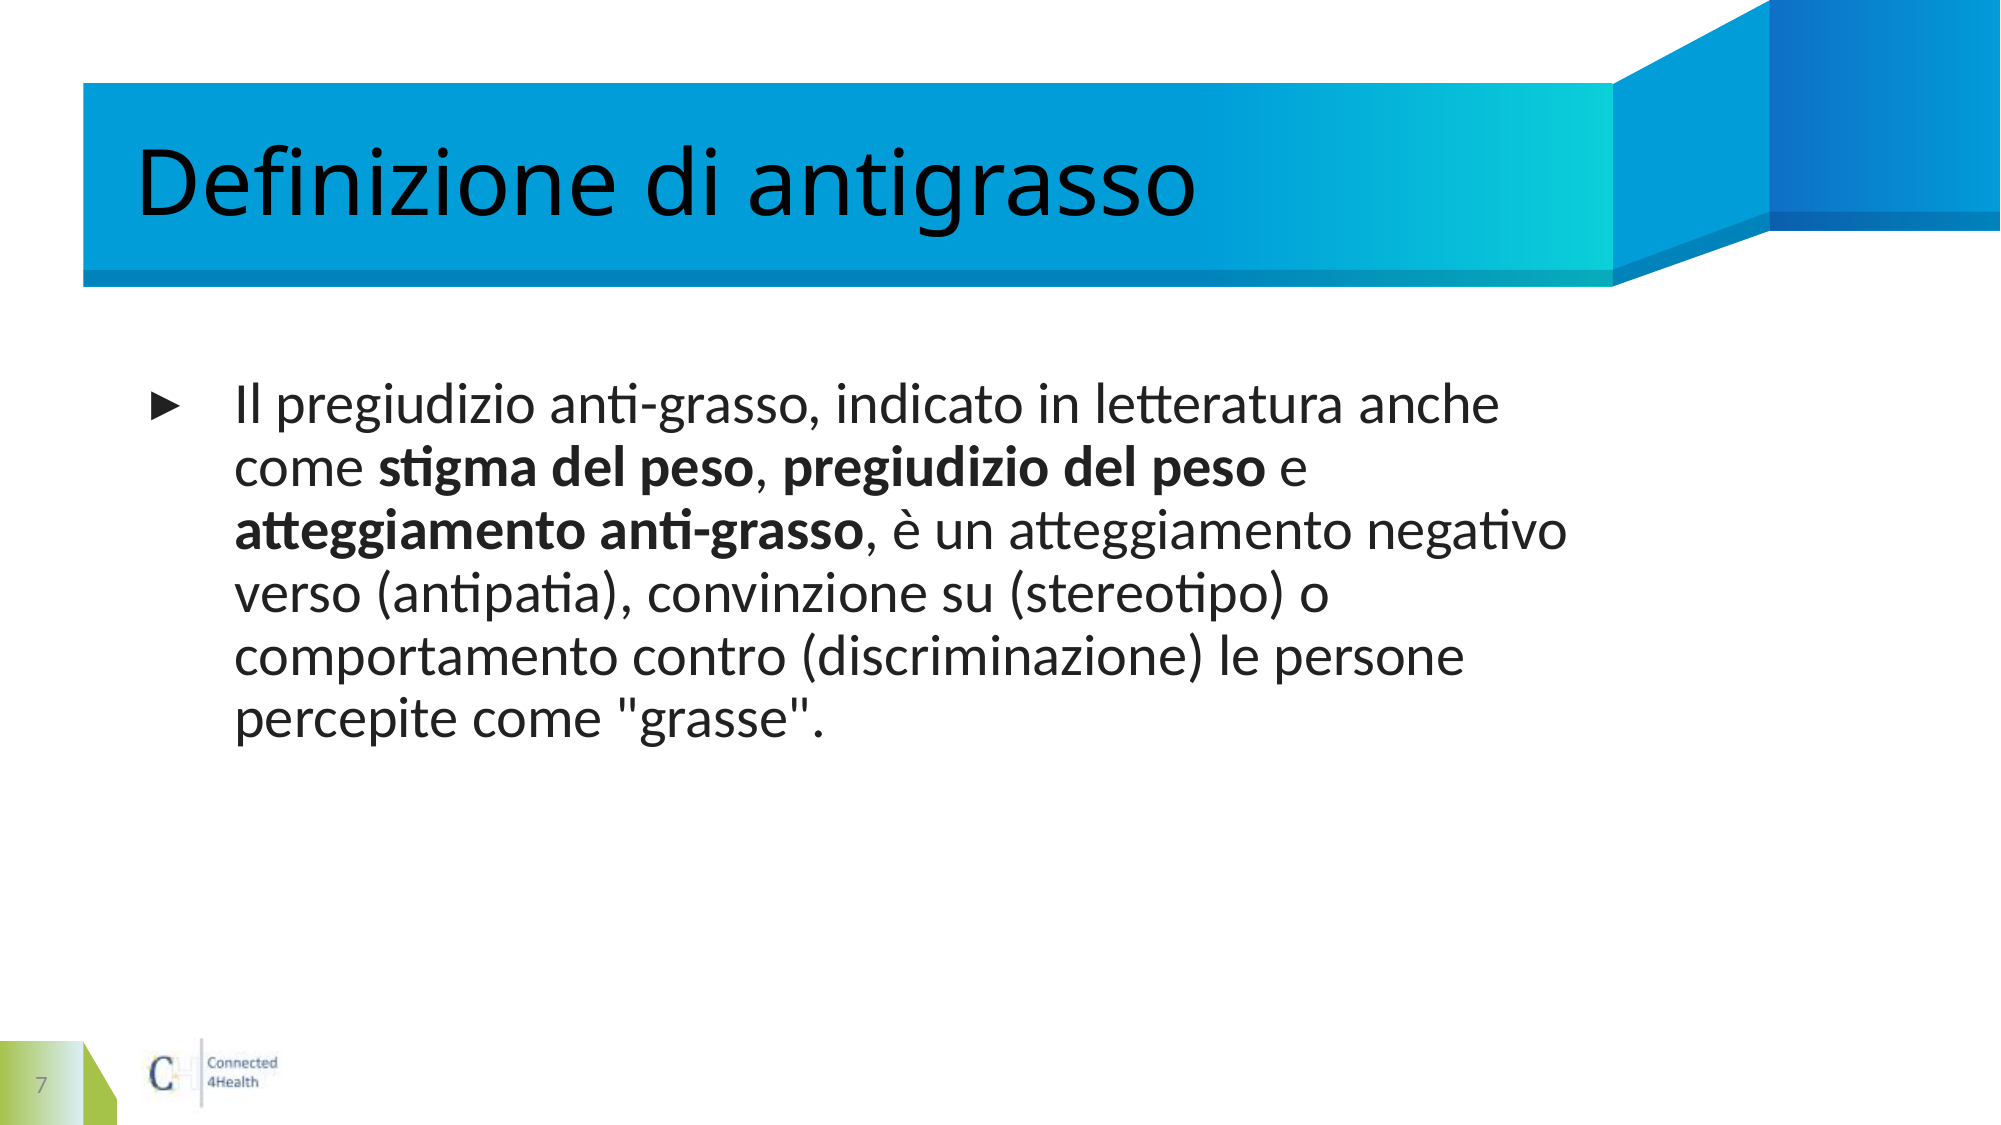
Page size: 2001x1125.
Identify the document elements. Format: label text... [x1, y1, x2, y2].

list Il pregiudizio anti-grasso, indicato in letteratura anche come stigma del peso, pregiudizio del peso e atteggiamento anti-grasso, è un atteggiamento negativo verso (antipatia), convinzione su (stereotipo) o comportamento contro (discriminazione) le persone percepite come "grasse". [134, 372, 1613, 992]
title Definizione di antigrasso [134, 85, 1613, 287]
picture [117, 1026, 293, 1125]
slide_number 7 [0, 1041, 84, 1125]
